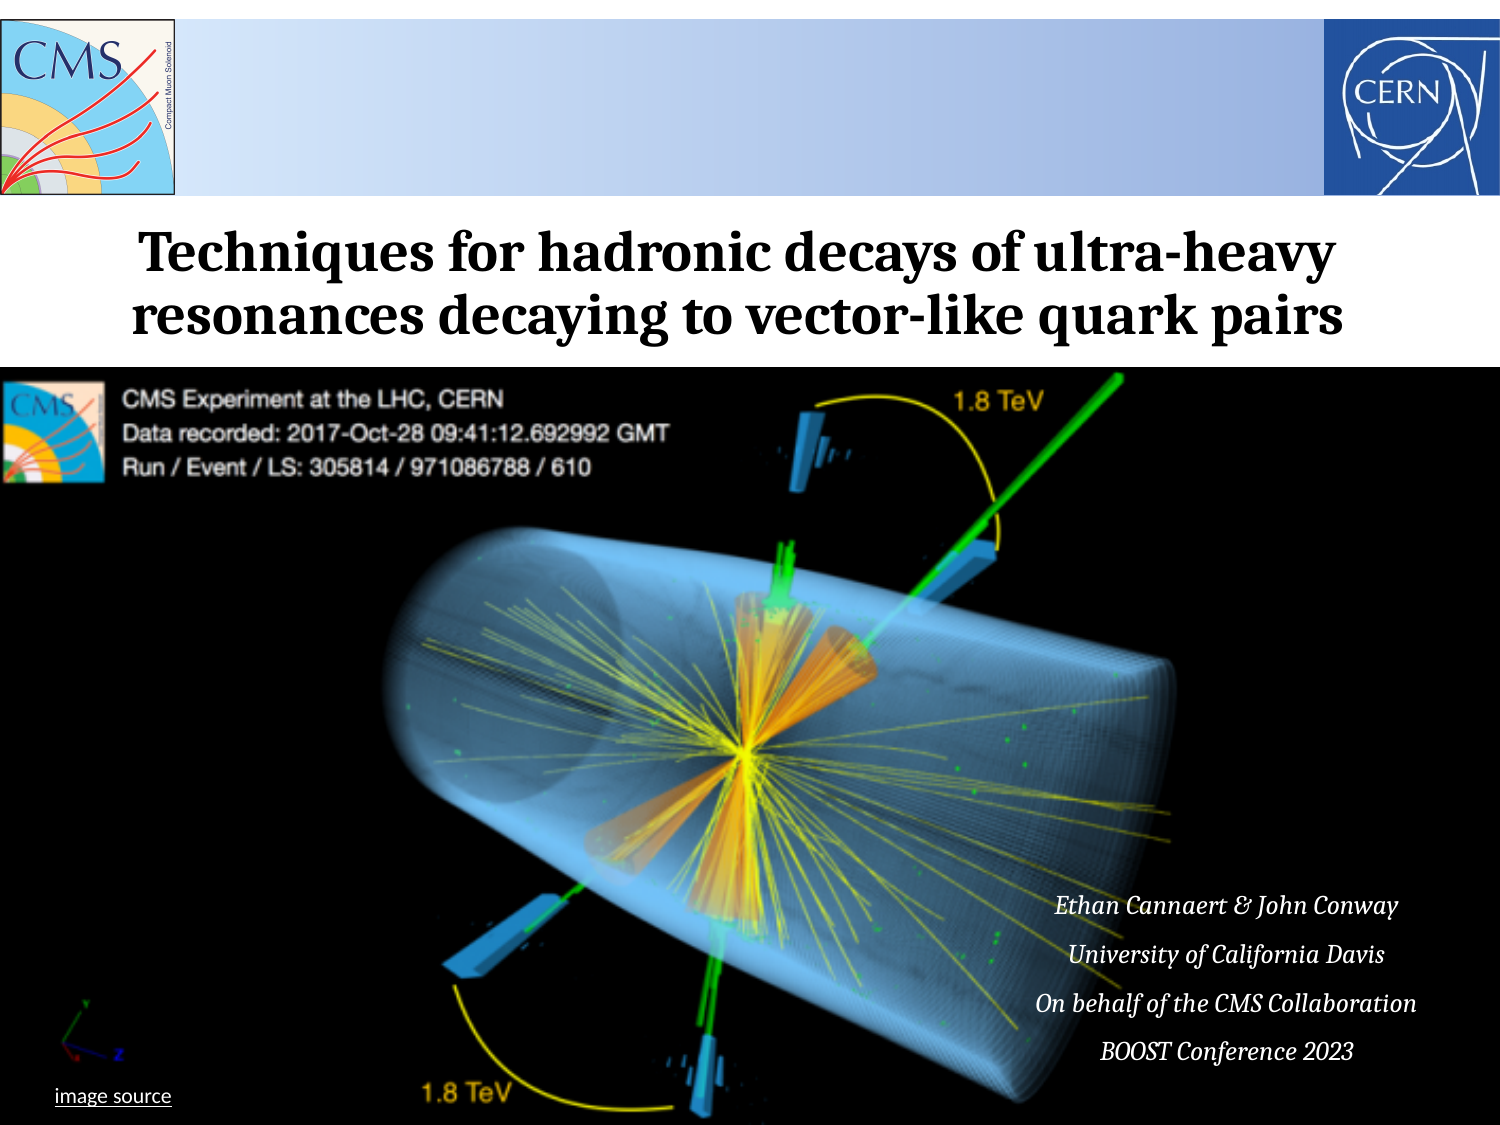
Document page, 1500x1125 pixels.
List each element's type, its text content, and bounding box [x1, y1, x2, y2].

picture [1324, 19, 1500, 195]
text_box [0, 18, 1500, 196]
picture [0, 367, 1500, 1125]
title Techniques for hadronic decays of ultra-heavy resonances decaying to vector-like quark pairs [39, 208, 1437, 355]
picture [0, 19, 175, 195]
